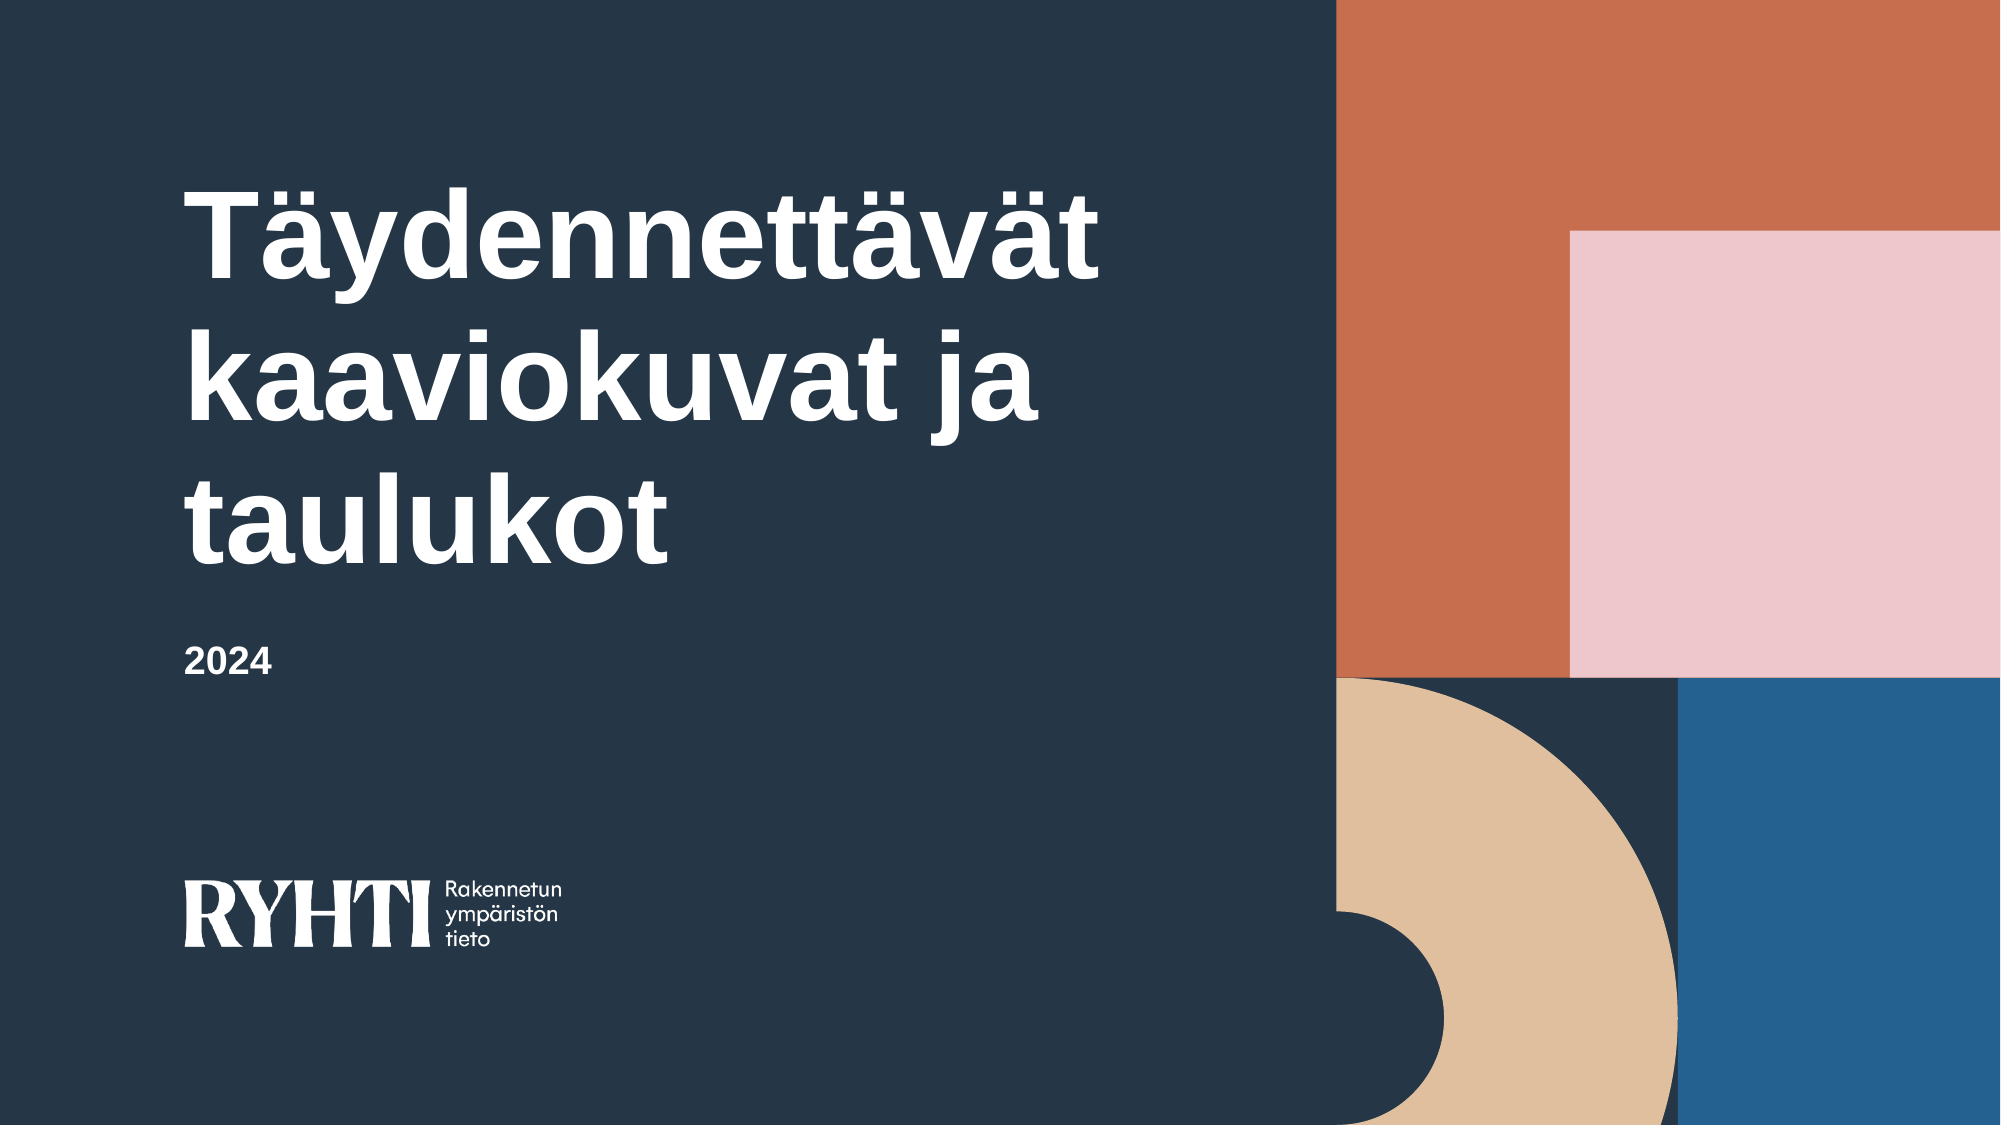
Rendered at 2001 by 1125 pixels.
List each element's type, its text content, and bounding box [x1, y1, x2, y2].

title Täydennettävät kaaviokuvat ja taulukot [183, 130, 1221, 592]
subtitle 2024 [183, 634, 1221, 840]
picture [184, 880, 561, 947]
